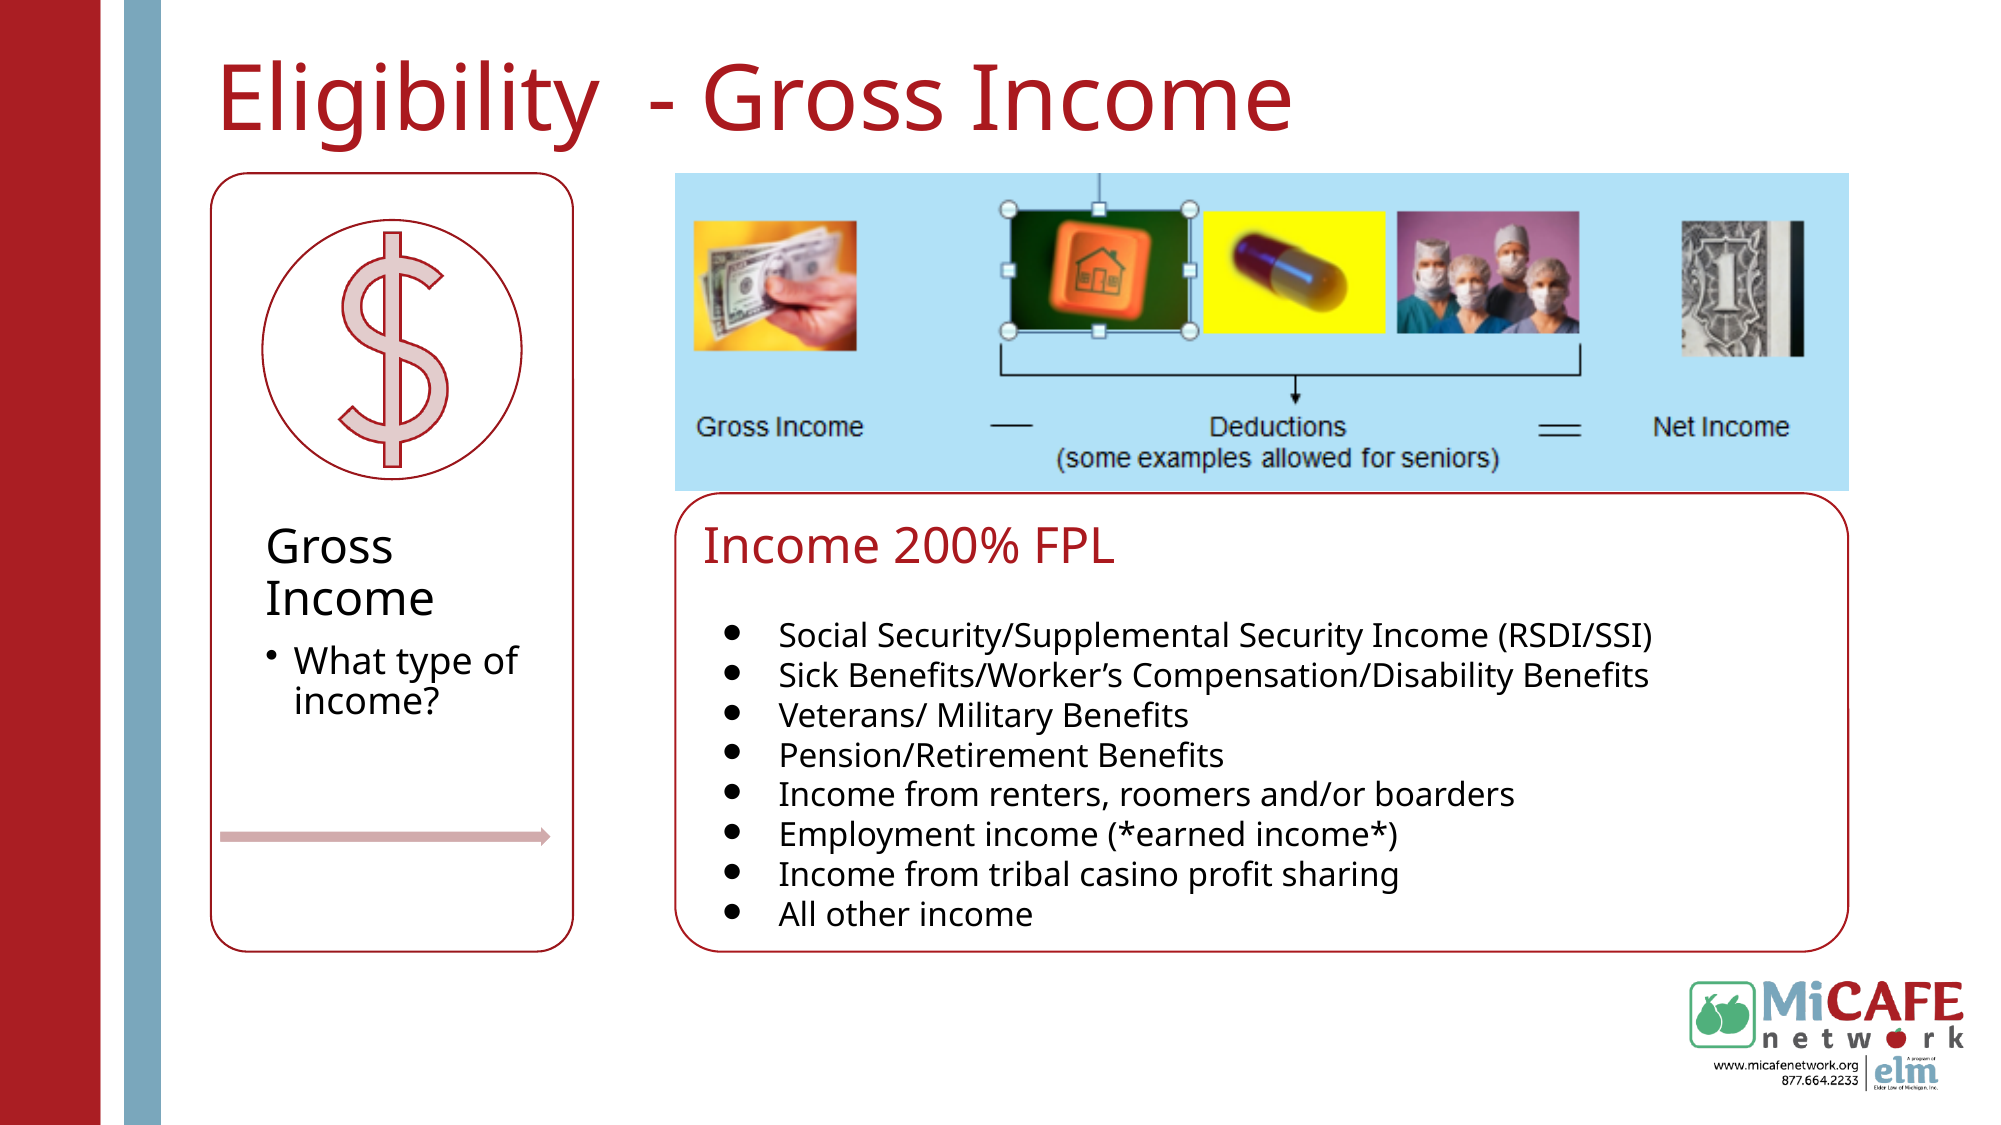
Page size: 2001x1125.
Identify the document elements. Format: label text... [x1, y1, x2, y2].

picture [1689, 976, 1964, 1094]
title Eligibility - Gross Income [200, 31, 1849, 171]
picture [675, 173, 1849, 491]
text_box Income 200% FPL Social Security/Supplemental Security Income (RSDI/SSI) Sick Benefits/Worker’s Compensation/Disability Benefits Veterans/ Military Benefits Pension/Retirement Benefits Income from renters, roomers and/or boarders Employment income (*earned income*) Income from tribal casino profit sharing All other income [674, 492, 1850, 953]
picture [0, 0, 161, 1125]
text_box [210, 173, 573, 952]
